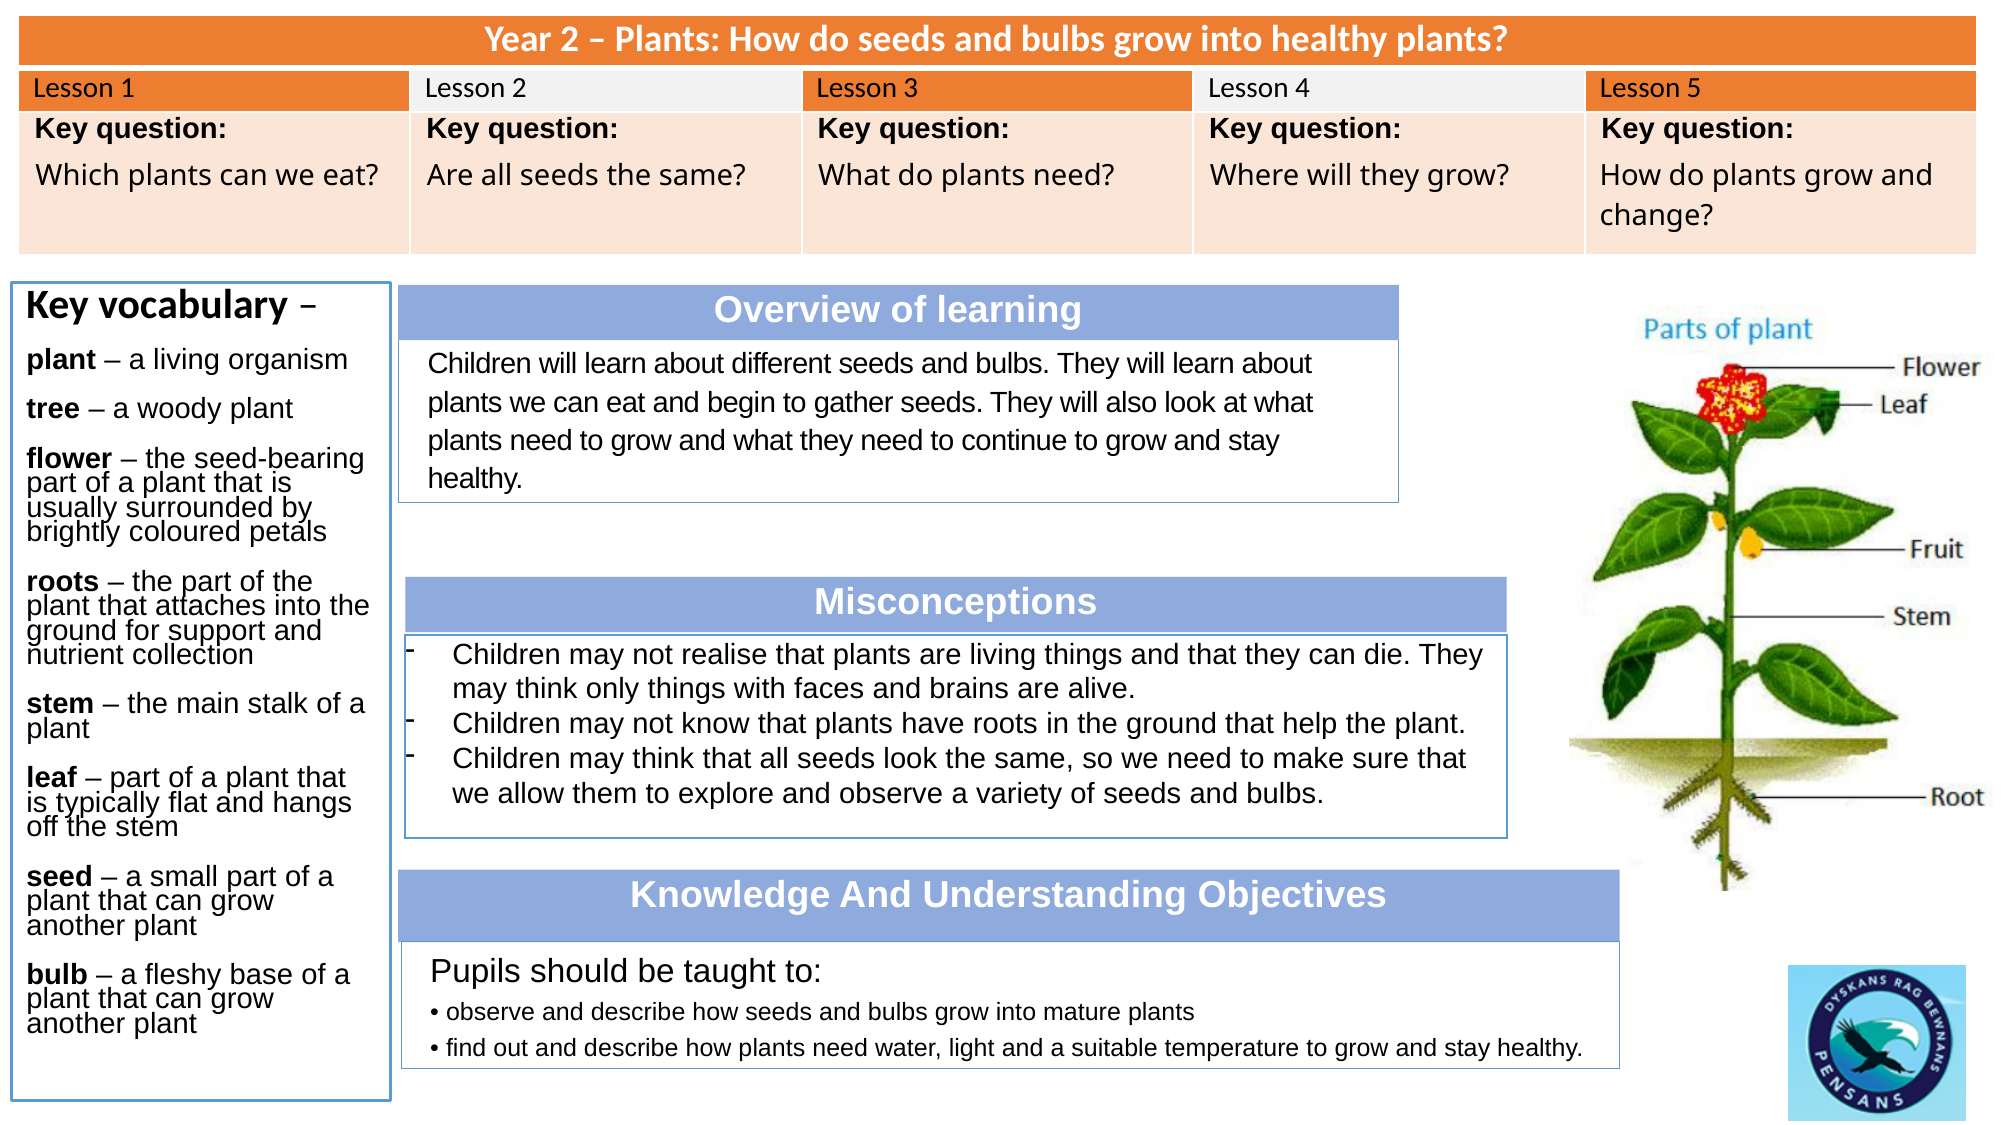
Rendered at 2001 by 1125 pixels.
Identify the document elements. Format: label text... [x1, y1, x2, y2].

table_cell Key question: Which plants can we eat? [19, 113, 409, 254]
table_cell Lesson 3 [803, 71, 1192, 111]
table_cell Lesson 1 [19, 71, 409, 111]
table_cell Key question: What do plants need? [803, 113, 1192, 254]
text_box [397, 284, 1399, 544]
table_cell Key question: Are all seeds the same? [411, 113, 801, 254]
table_header Year 2 – Plants: How do seeds and bulbs grow into healthy plants? [19, 16, 1976, 65]
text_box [397, 869, 1620, 1071]
table_cell Key question: Where will they grow? [1194, 113, 1584, 254]
picture [1569, 292, 1997, 891]
table_cell Key question: How do plants grow and change? [1586, 113, 1976, 254]
table_cell Lesson 4 [1194, 71, 1584, 111]
table_cell Lesson 5 [1586, 71, 1976, 111]
table_cell Lesson 2 [411, 71, 801, 111]
text_box Key vocabulary – plant – a living organism tree – a woody plant flower – the seed-bearing part of a plant that is usually surrounded by brightly coloured petals roots – the part of the plant that attaches into the ground for support and nutrient collection stem – the main stalk of a plant leaf – part of a plant that is typically flat and hangs off the stem seed – a small part of a plant that can grow another plant bulb – a fleshy base of a plant that can grow another plant [11, 282, 391, 1101]
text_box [405, 576, 1508, 838]
picture [1788, 965, 1966, 1121]
